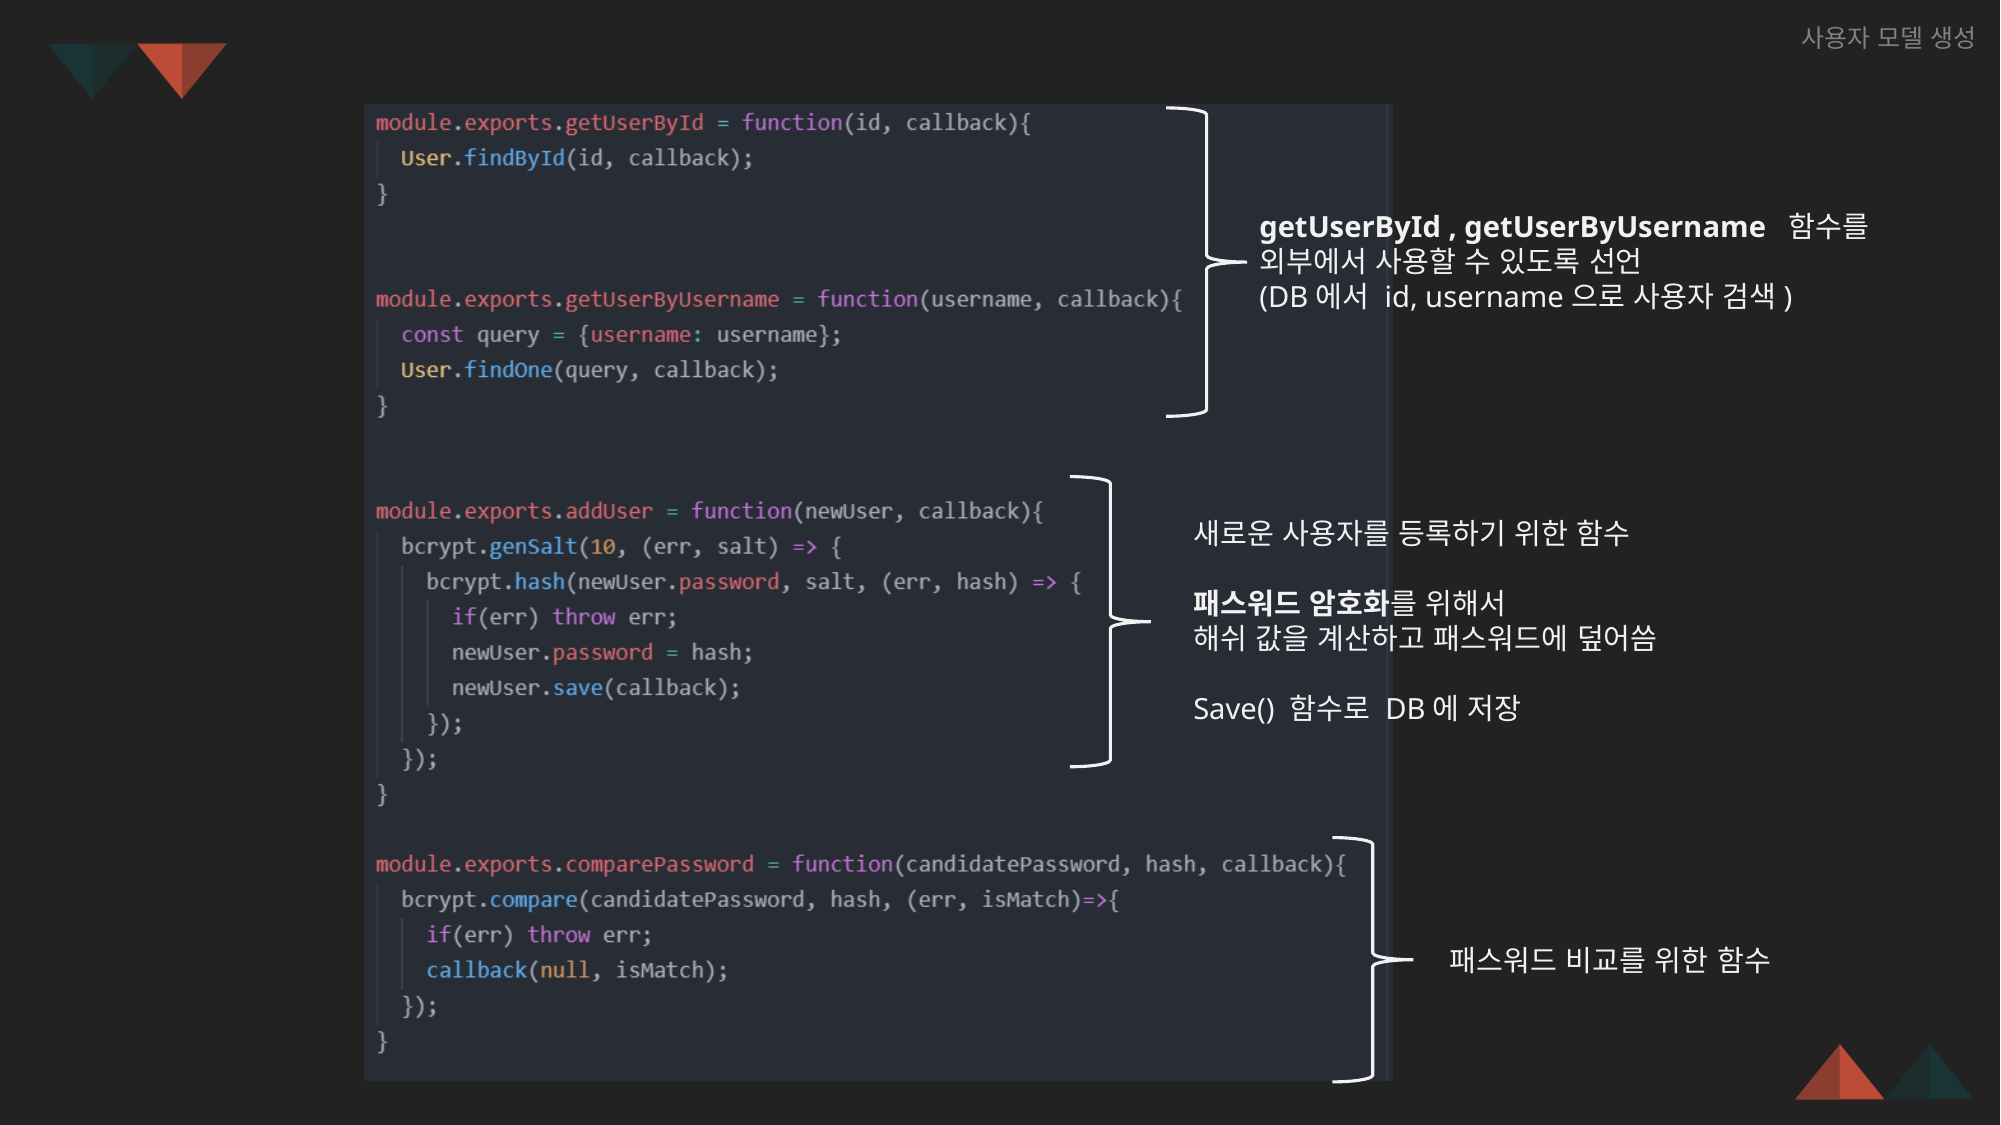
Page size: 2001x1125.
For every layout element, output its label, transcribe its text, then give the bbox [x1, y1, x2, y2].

text_box 사용자 모델 생성 [1786, 14, 1992, 60]
text_box [1393, 958, 1414, 962]
text_box getUserById , getUserByUsername 함수를 외부에서 사용할 수 있도록 선언 (DB에서 id, username으로 사용자 검색) [1393, 201, 1893, 322]
text_box 패스워드 비교를 위한 함수 [1434, 934, 1795, 985]
text_box 새로운 사용자를 등록하기 위한 함수 패스워드 암호화를 위해서 해쉬 값을 계산하고 패스워드에 덮어씀 Save() 함수로 DB에 저장 [1393, 508, 1674, 733]
picture [364, 104, 1393, 1082]
